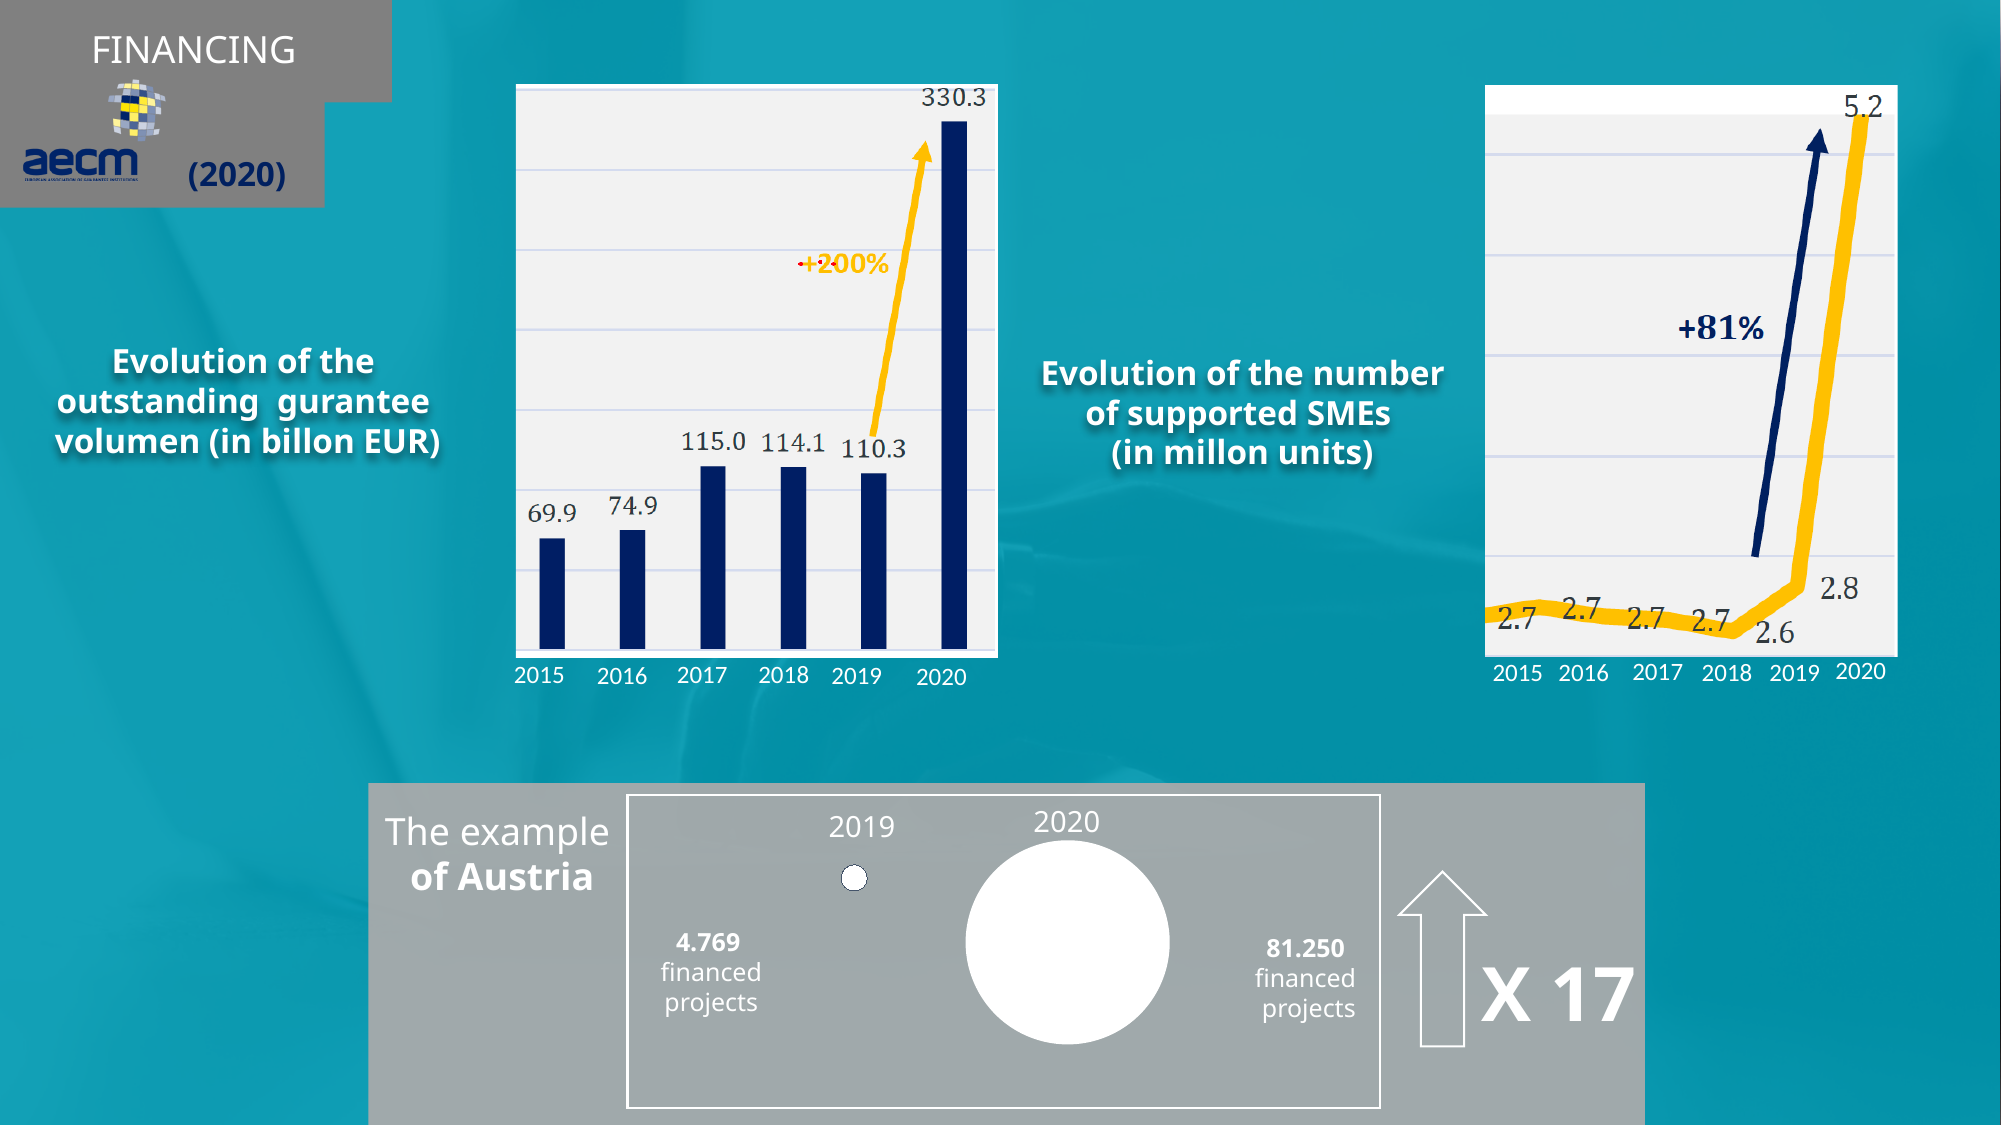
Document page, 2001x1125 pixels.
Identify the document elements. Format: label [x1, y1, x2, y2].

text_box [499, 650, 983, 718]
text_box [1477, 85, 1905, 695]
picture [0, 0, 2001, 1125]
